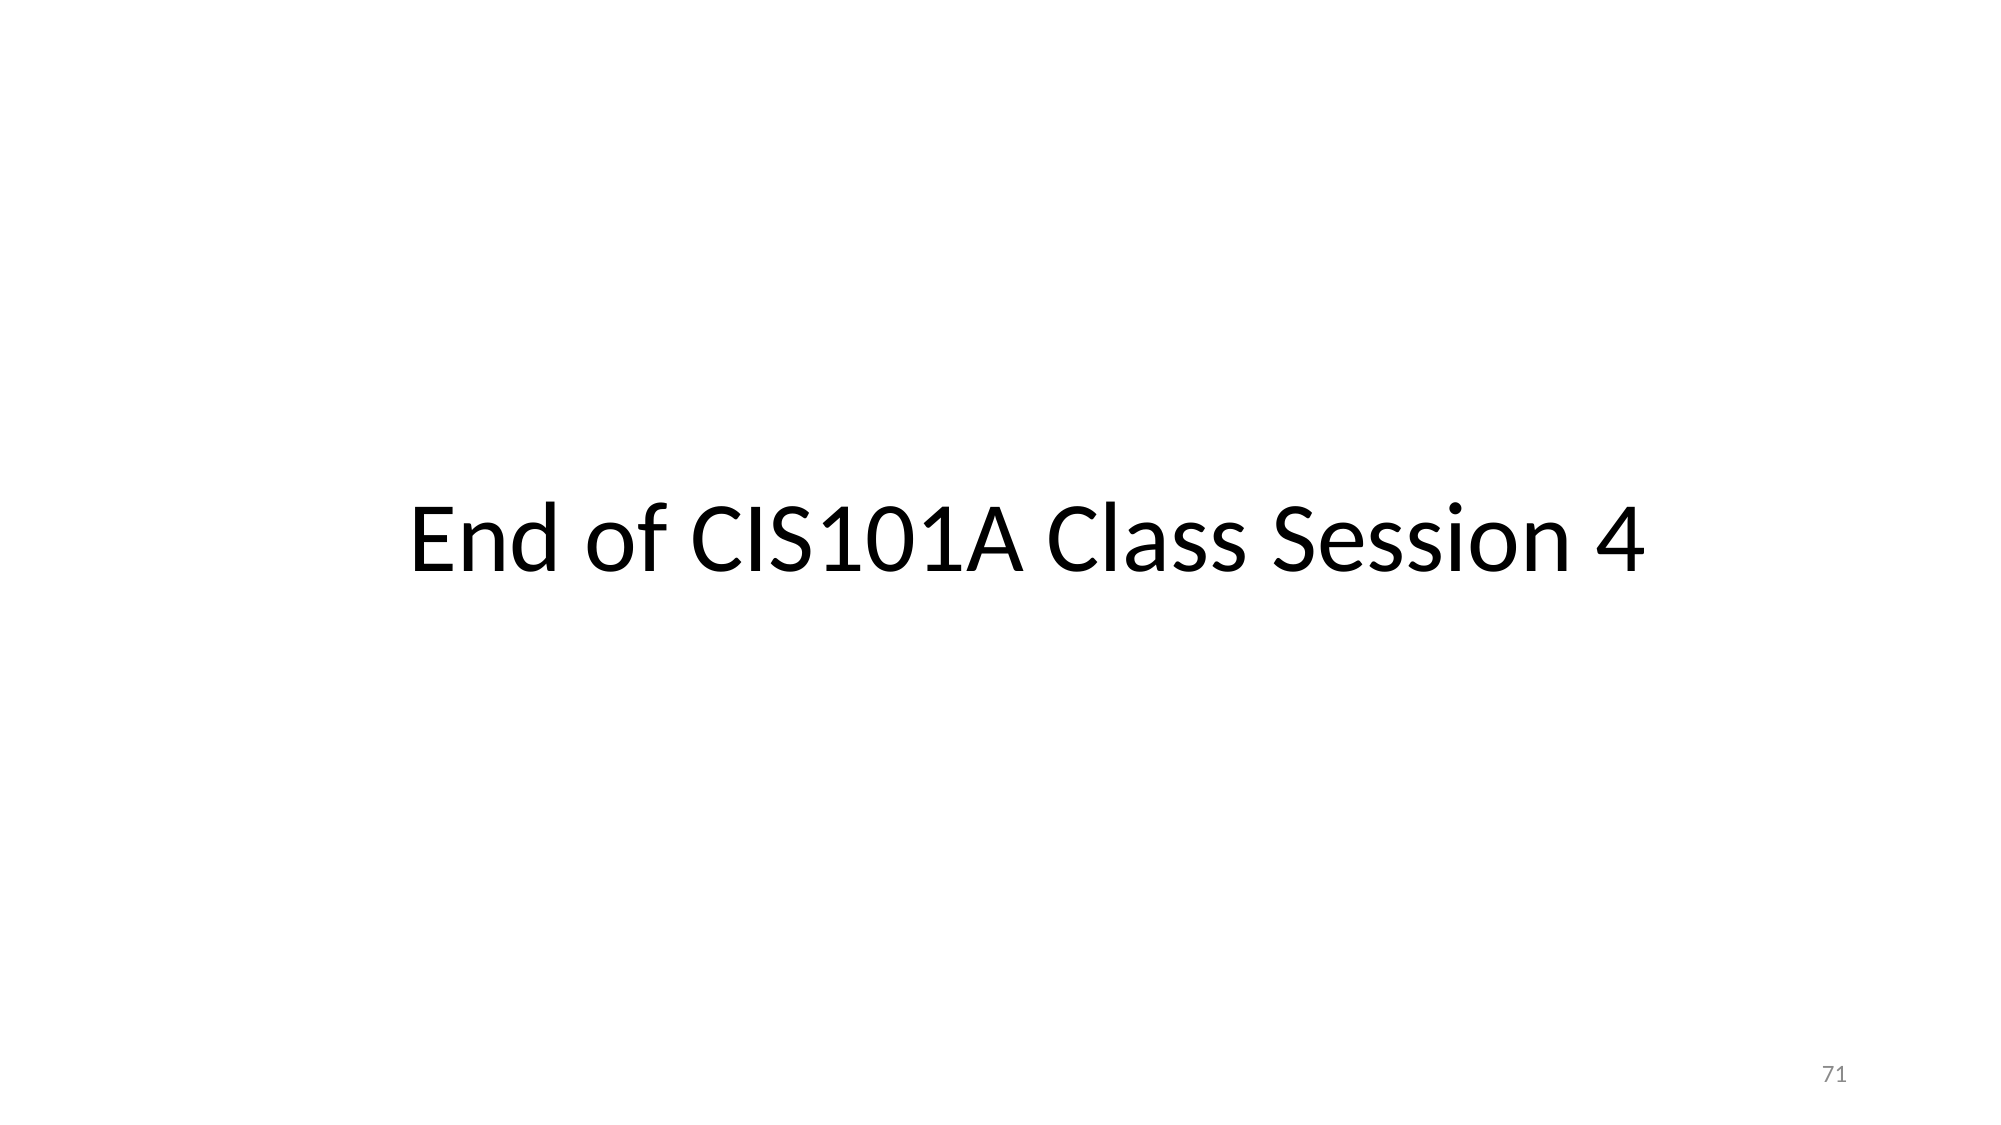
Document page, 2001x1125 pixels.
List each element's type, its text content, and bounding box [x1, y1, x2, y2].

text_box End of CIS101A Class Session 4 [193, 463, 1863, 599]
slide_number 71 [1412, 1042, 1863, 1103]
